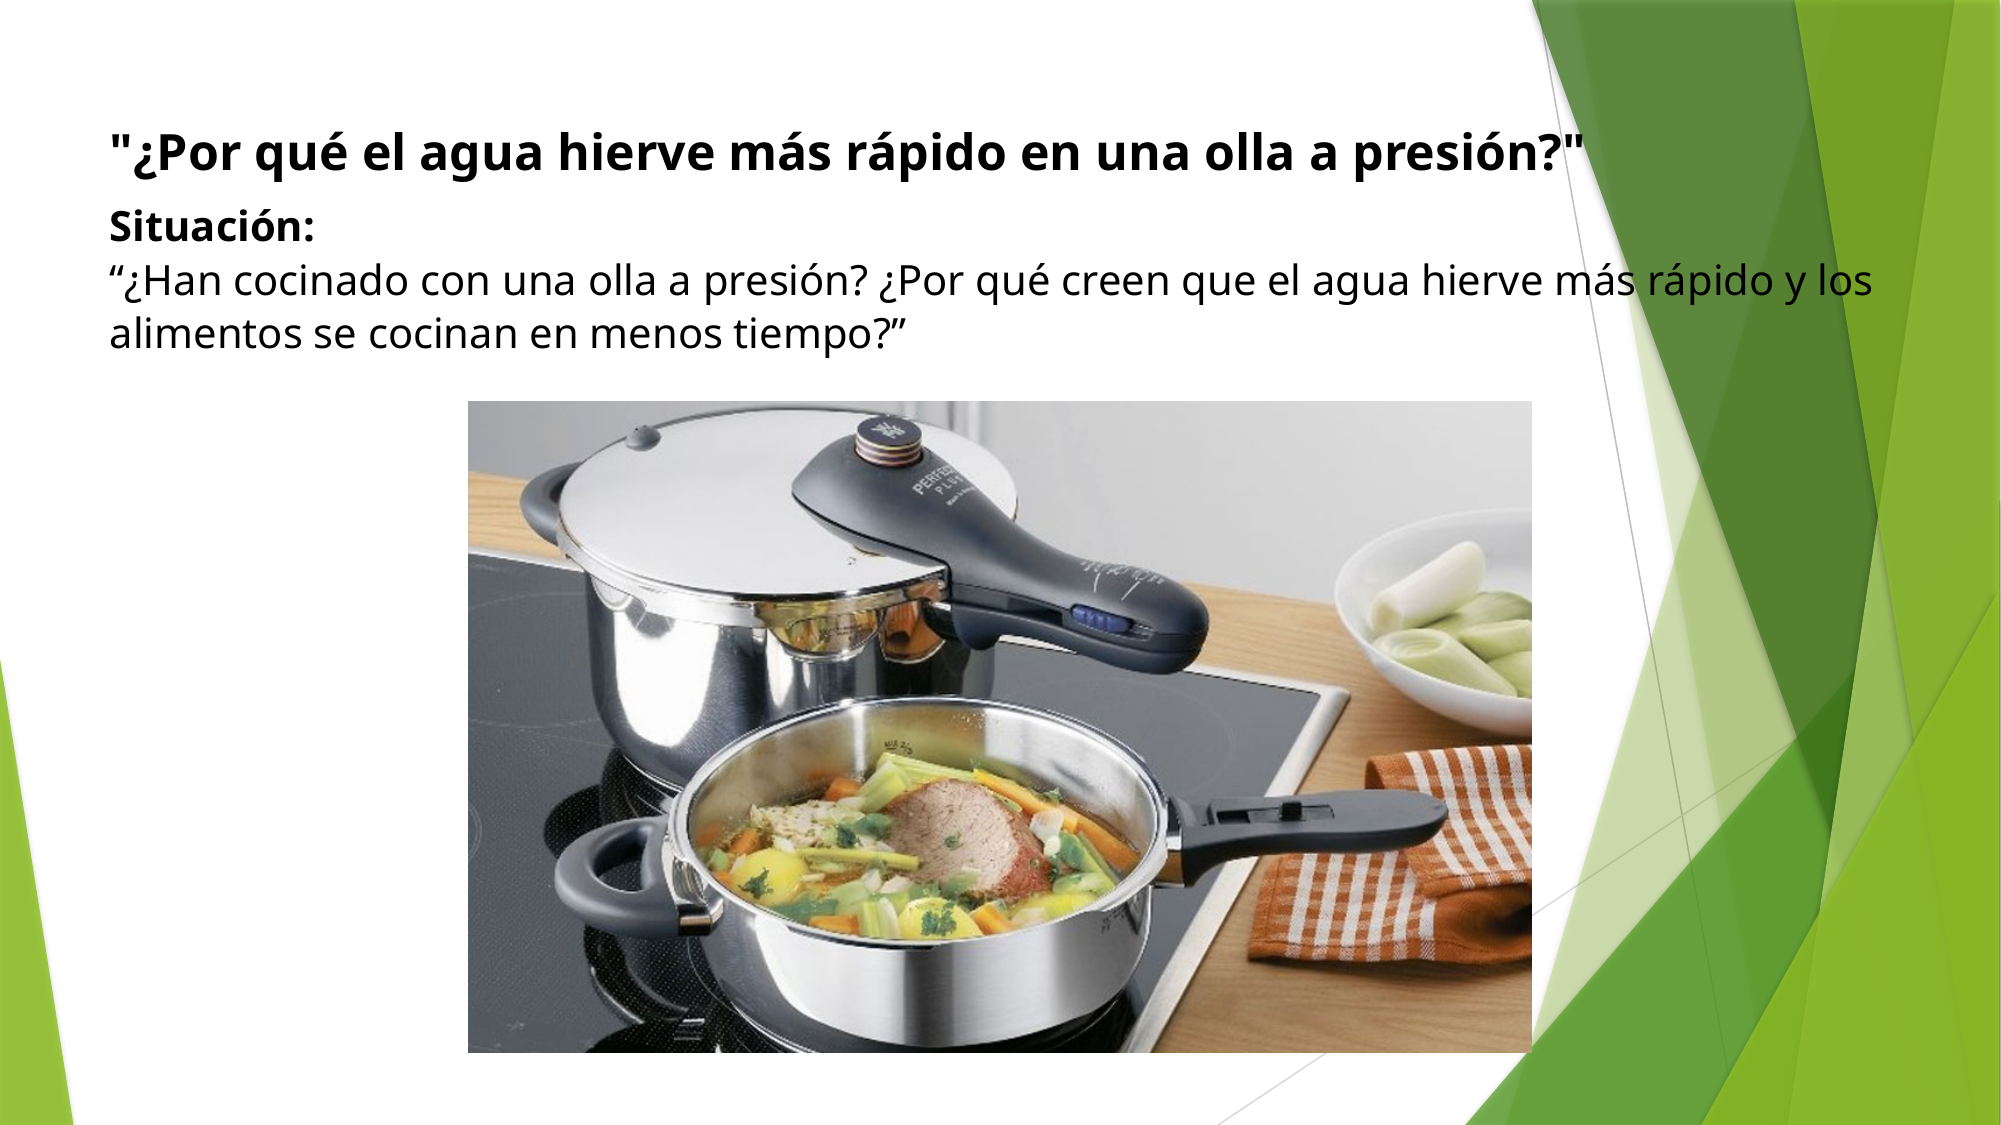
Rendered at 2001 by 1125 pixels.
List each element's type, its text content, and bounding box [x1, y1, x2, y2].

text_box "¿Por qué el agua hierve más rápido en una olla a presión?" Situación: “¿Han cocinado con una olla a presión? ¿Por qué creen que el agua hierve más rápido y los alimentos se cocinan en menos tiempo?” [94, 108, 1906, 365]
picture [468, 401, 1532, 1054]
